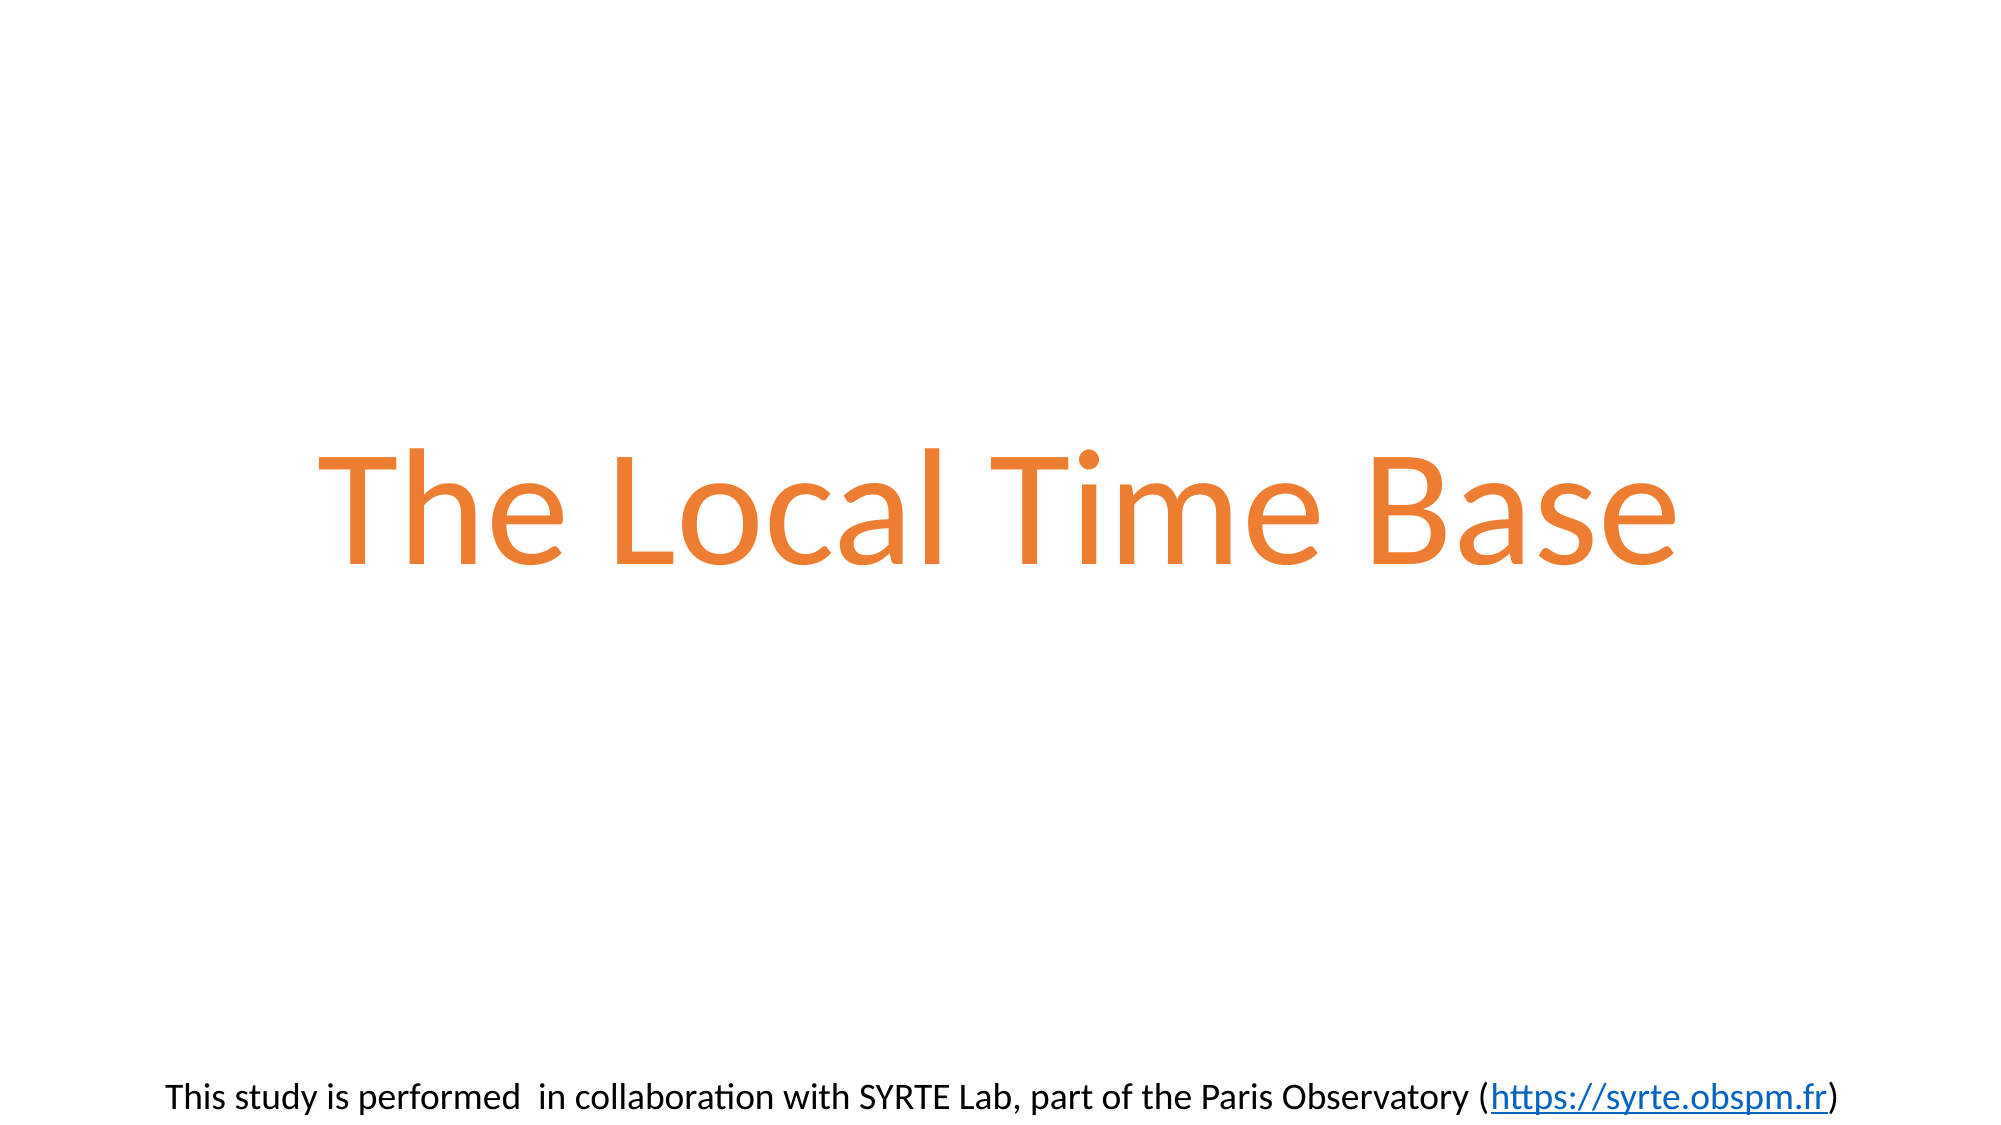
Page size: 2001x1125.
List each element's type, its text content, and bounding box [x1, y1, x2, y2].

title The Local Time Base [0, 377, 2000, 644]
text_box This study is performed in collaboration with SYRTE Lab, part of the Paris Observatory (https://syrte.obspm.fr) [0, 1064, 2000, 1125]
